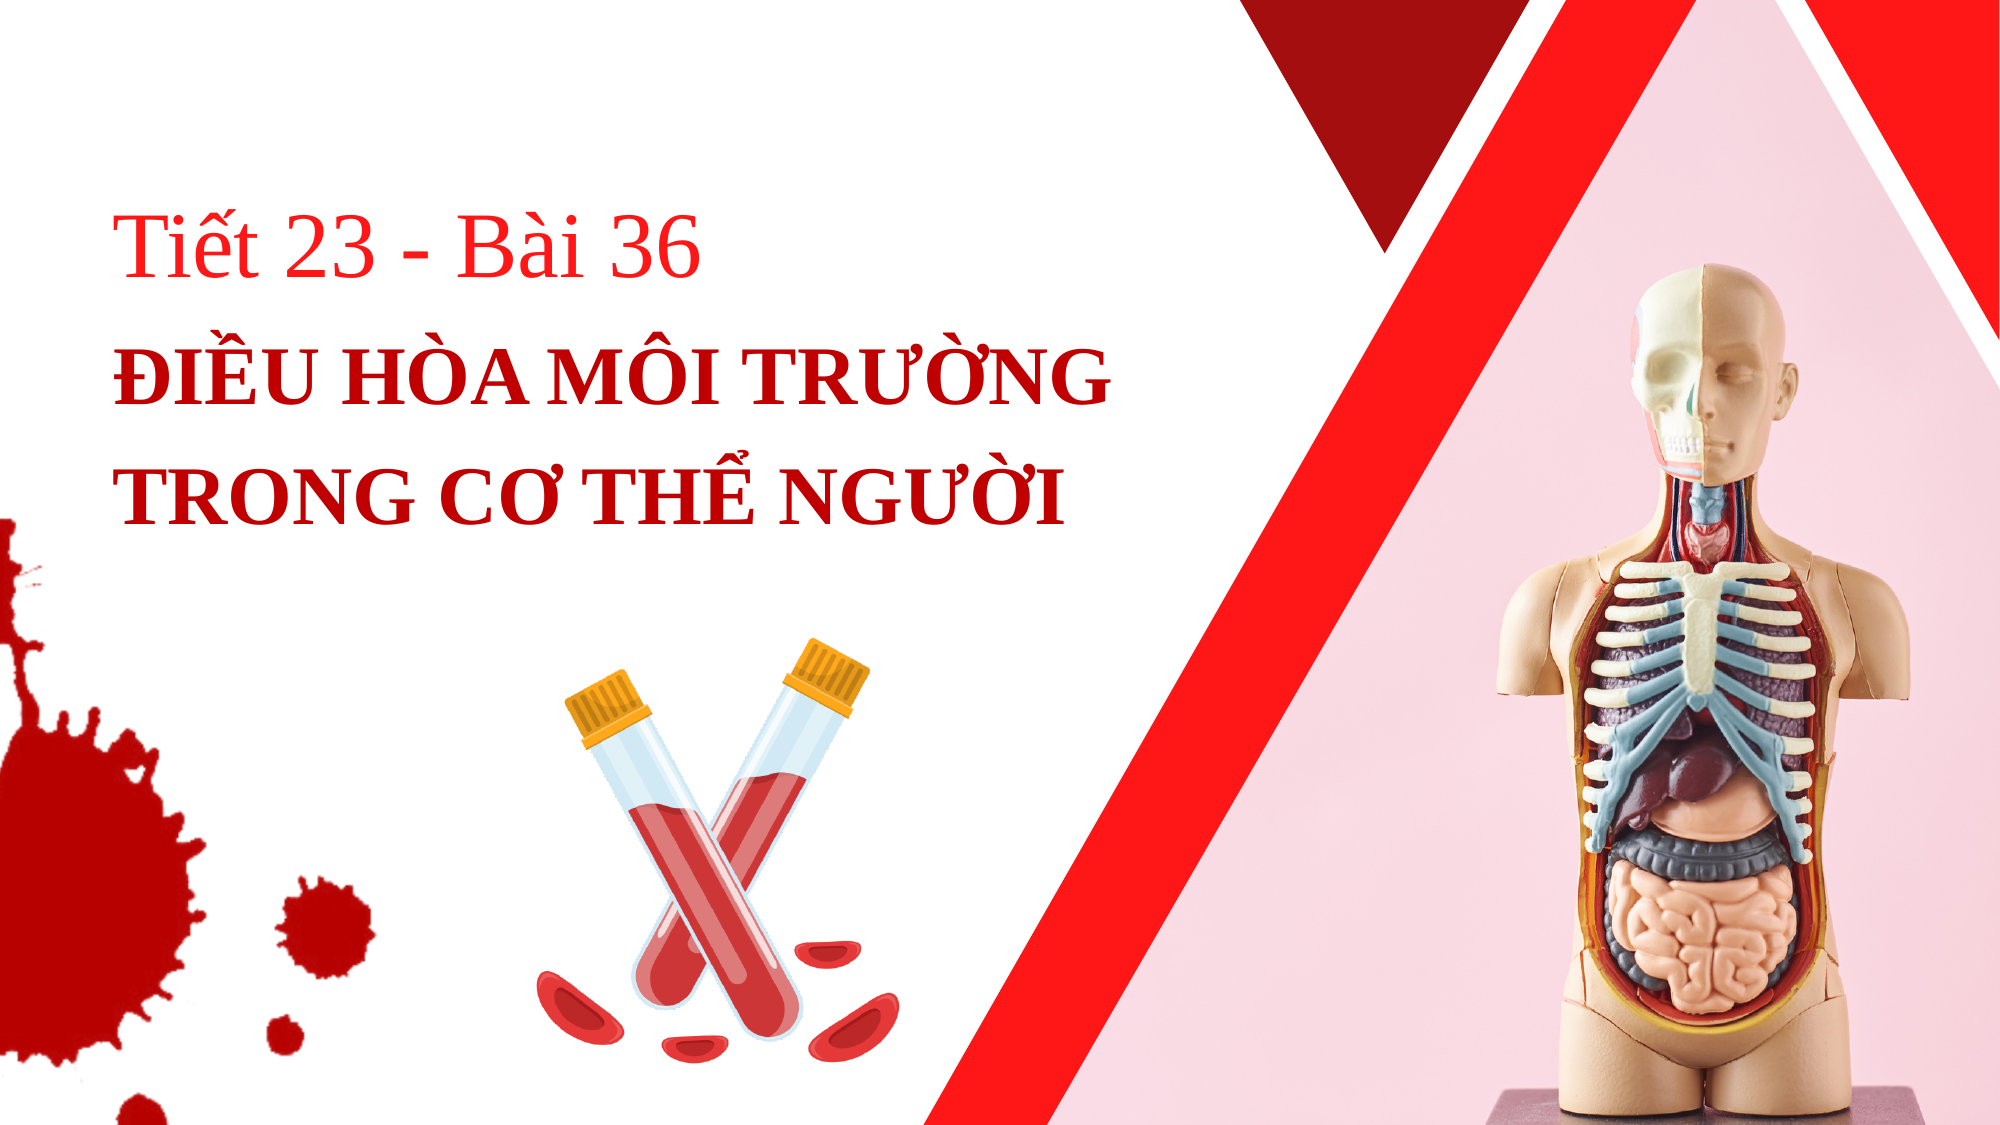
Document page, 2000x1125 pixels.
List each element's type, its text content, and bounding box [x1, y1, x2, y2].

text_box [1780, 0, 2000, 474]
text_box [1012, 0, 2000, 1125]
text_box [1215, 0, 1554, 254]
text_box ĐIỀU HÒA MÔI TRƯỜNG TRONG CƠ THỂ NGƯỜI [384, 300, 870, 541]
text_box Tiết 23 - Bài 36 [112, 171, 870, 296]
picture [0, 267, 380, 1125]
picture [531, 637, 904, 1066]
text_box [876, 0, 1007, 1125]
